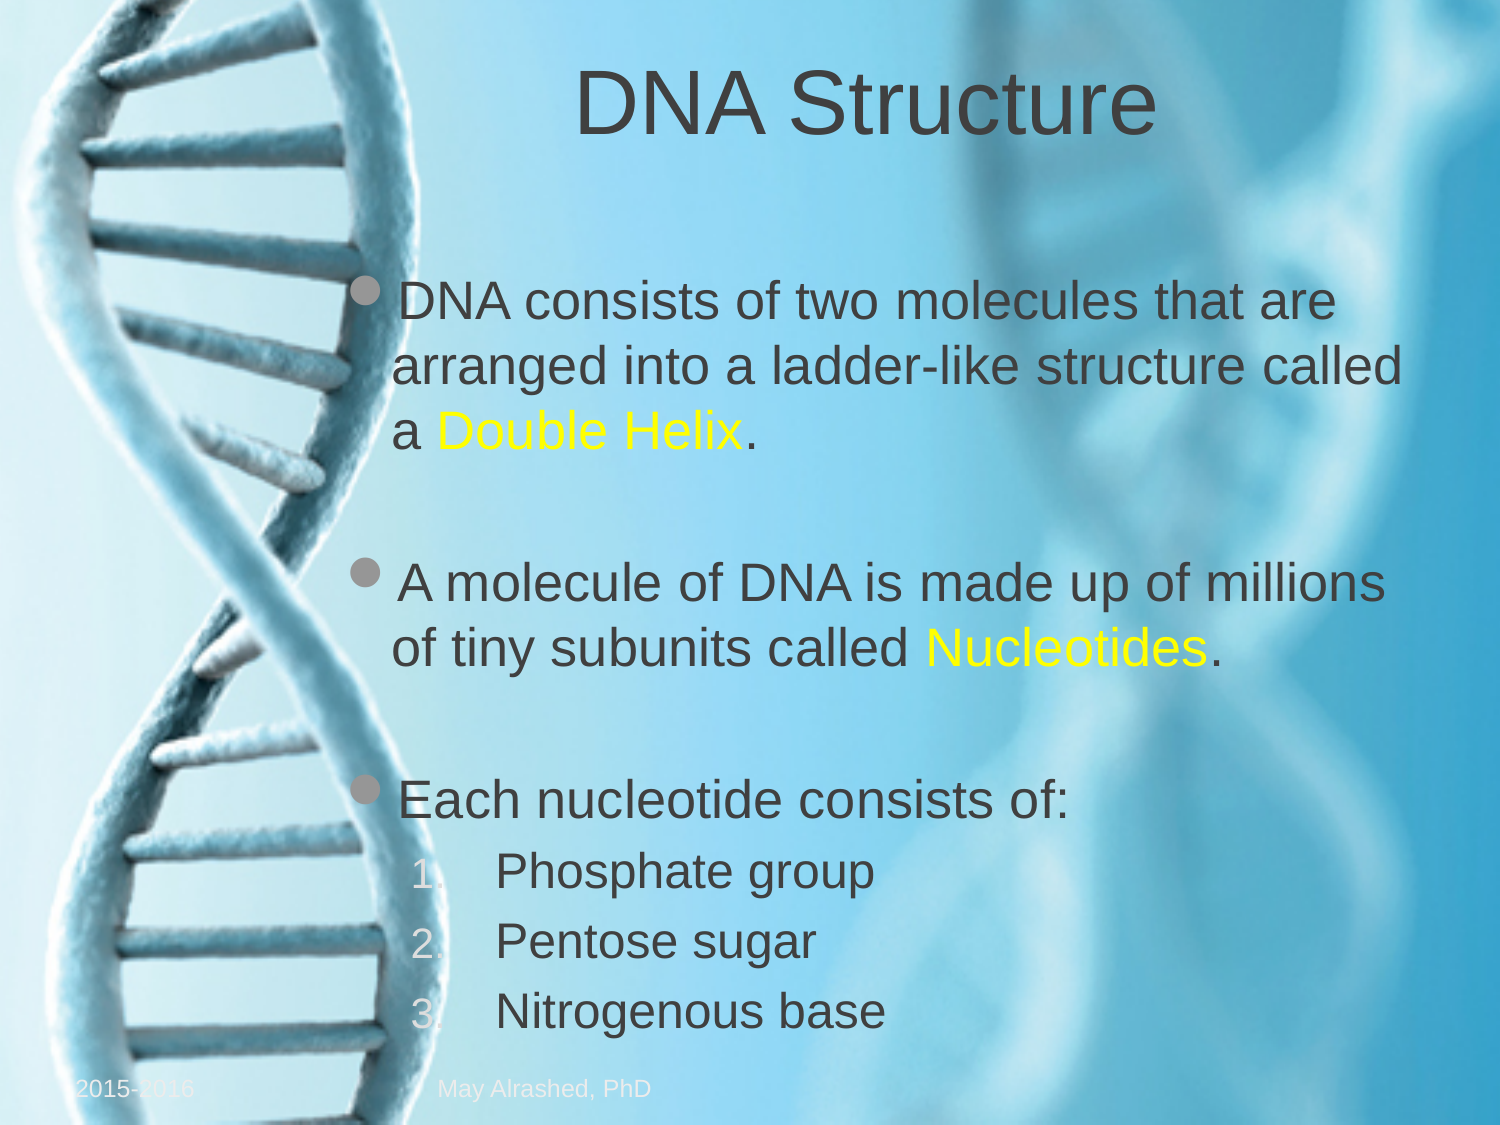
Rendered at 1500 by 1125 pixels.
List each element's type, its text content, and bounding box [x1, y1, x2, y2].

picture [0, 0, 1500, 1125]
slide_number 2015-2016 [75, 1042, 425, 1103]
text_box DNA consists of two molecules that are arranged into a ladder-like structure called a Double Helix. A molecule of DNA is made up of millions of tiny subunits called Nucleotides. Each nucleotide consists of: Phosphate group Pentose sugar Nitrogenous base [331, 257, 1442, 1067]
footer May Alrashed, PhD [437, 1067, 988, 1103]
text_box DNA Structure [324, 35, 1409, 223]
